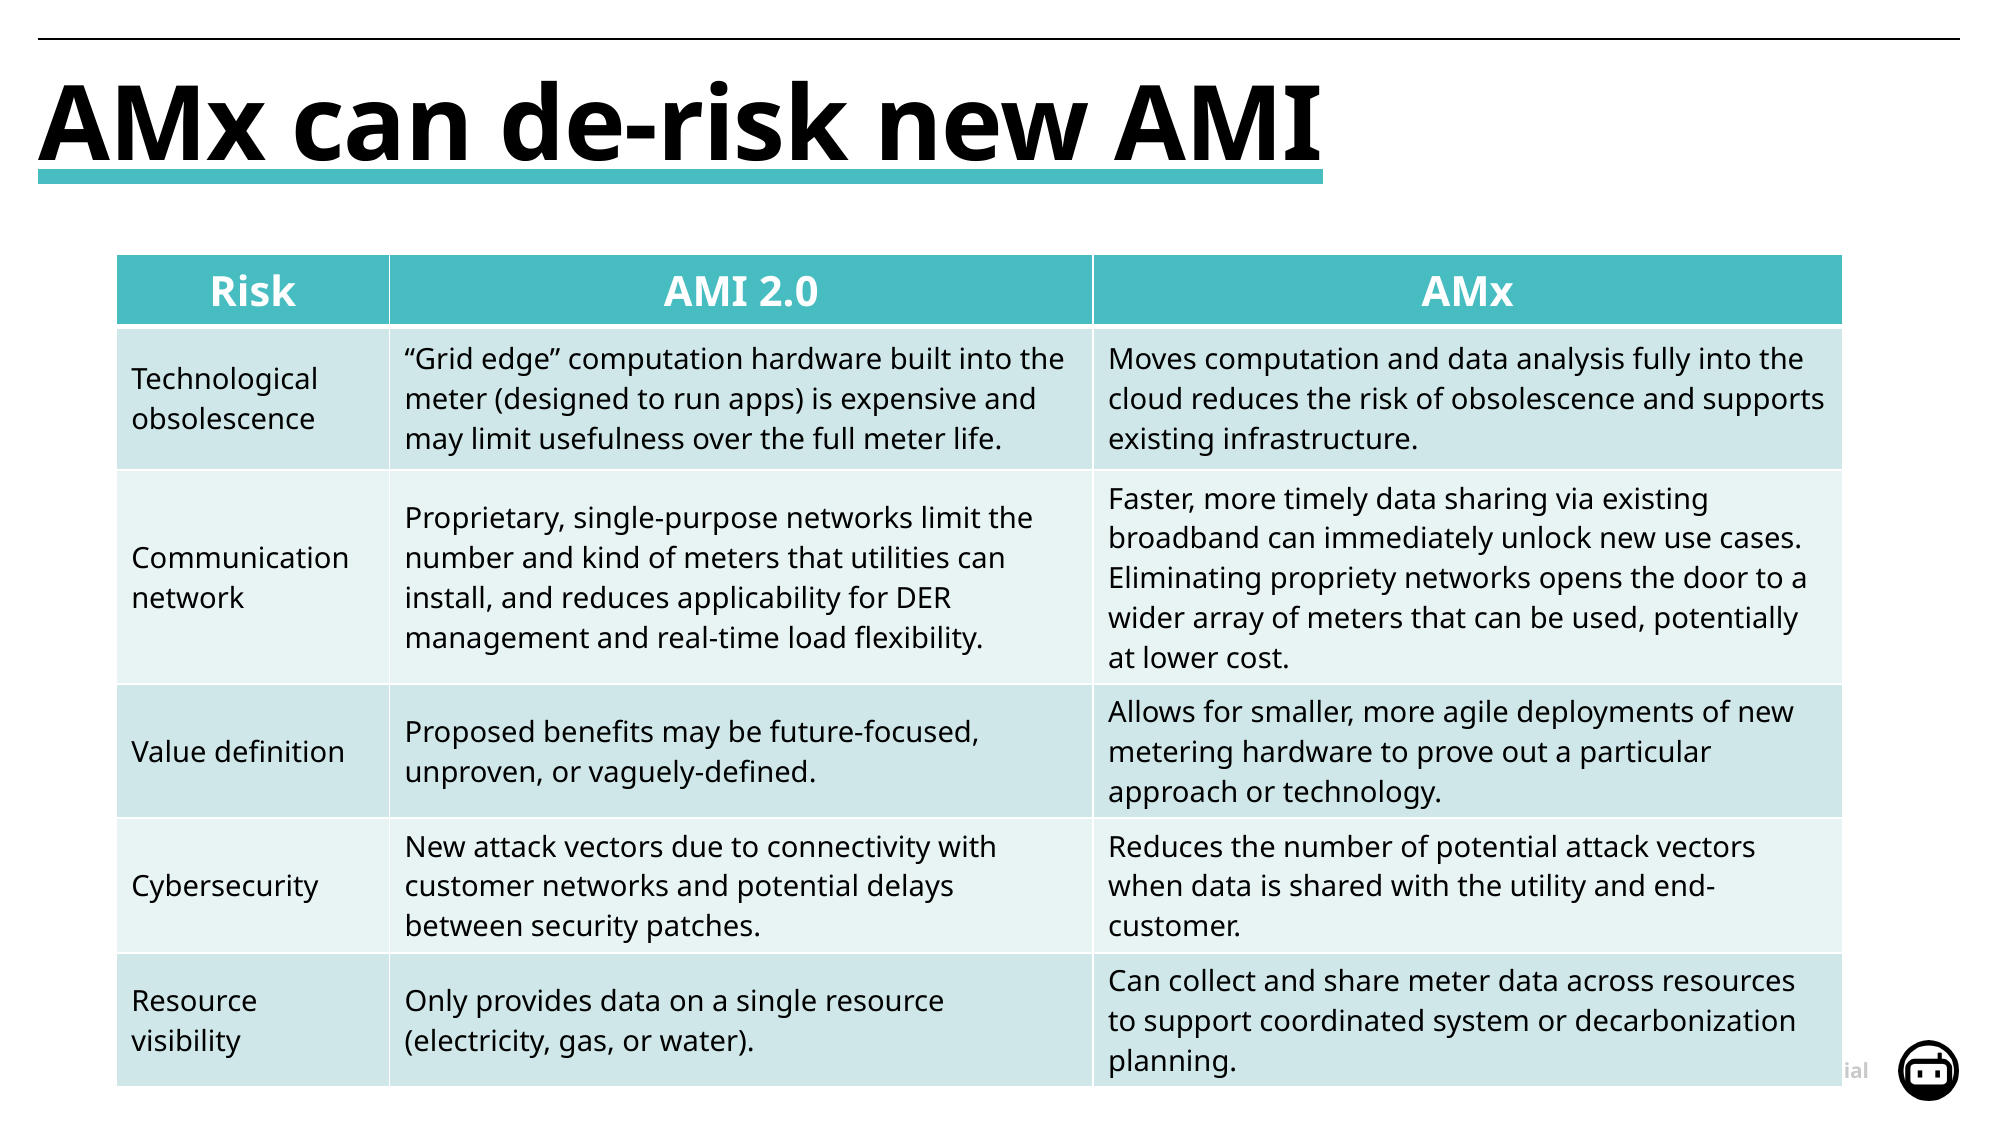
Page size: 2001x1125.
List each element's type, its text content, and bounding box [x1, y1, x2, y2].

table_cell Can collect and share meter data across resources to support coordinated system or decarbonization planning. [1094, 954, 1842, 1086]
table_cell Cybersecurity [117, 819, 389, 952]
table_cell “Grid edge” computation hardware built into the meter (designed to run apps) is expensive and may limit usefulness over the full meter life. [390, 329, 1092, 469]
table_cell Proprietary, single-purpose networks limit the number and kind of meters that utilities can install, and reduces applicability for DER management and real-time load flexibility. [390, 471, 1092, 683]
table_header AMx [1094, 255, 1842, 324]
table_header AMI 2.0 [390, 255, 1092, 324]
table_cell Moves computation and data analysis fully into the cloud reduces the risk of obsolescence and supports existing infrastructure. [1094, 329, 1842, 469]
table_cell Communication network [117, 471, 389, 683]
table_cell Reduces the number of potential attack vectors when data is shared with the utility and end-customer. [1094, 819, 1842, 952]
table_cell Resource visibility [117, 954, 389, 1086]
table_cell Value definition [117, 685, 389, 817]
title AMx can de-risk new AMI [18, 57, 1941, 275]
table_cell Allows for smaller, more agile deployments of new metering hardware to prove out a particular approach or technology. [1094, 685, 1842, 817]
picture [1898, 1040, 1959, 1101]
table_cell New attack vectors due to connectivity with customer networks and potential delays between security patches. [390, 819, 1092, 952]
table_cell Only provides data on a single resource (electricity, gas, or water). [390, 954, 1092, 1086]
table_cell Faster, more timely data sharing via existing broadband can immediately unlock new use cases. Eliminating propriety networks opens the door to a wider array of meters that can be used, potentially at lower cost. [1094, 471, 1842, 683]
table_cell Technological obsolescence [117, 329, 389, 469]
table_cell Proposed benefits may be future-focused, unproven, or vaguely-defined. [390, 685, 1092, 817]
table_header Risk [117, 255, 389, 324]
